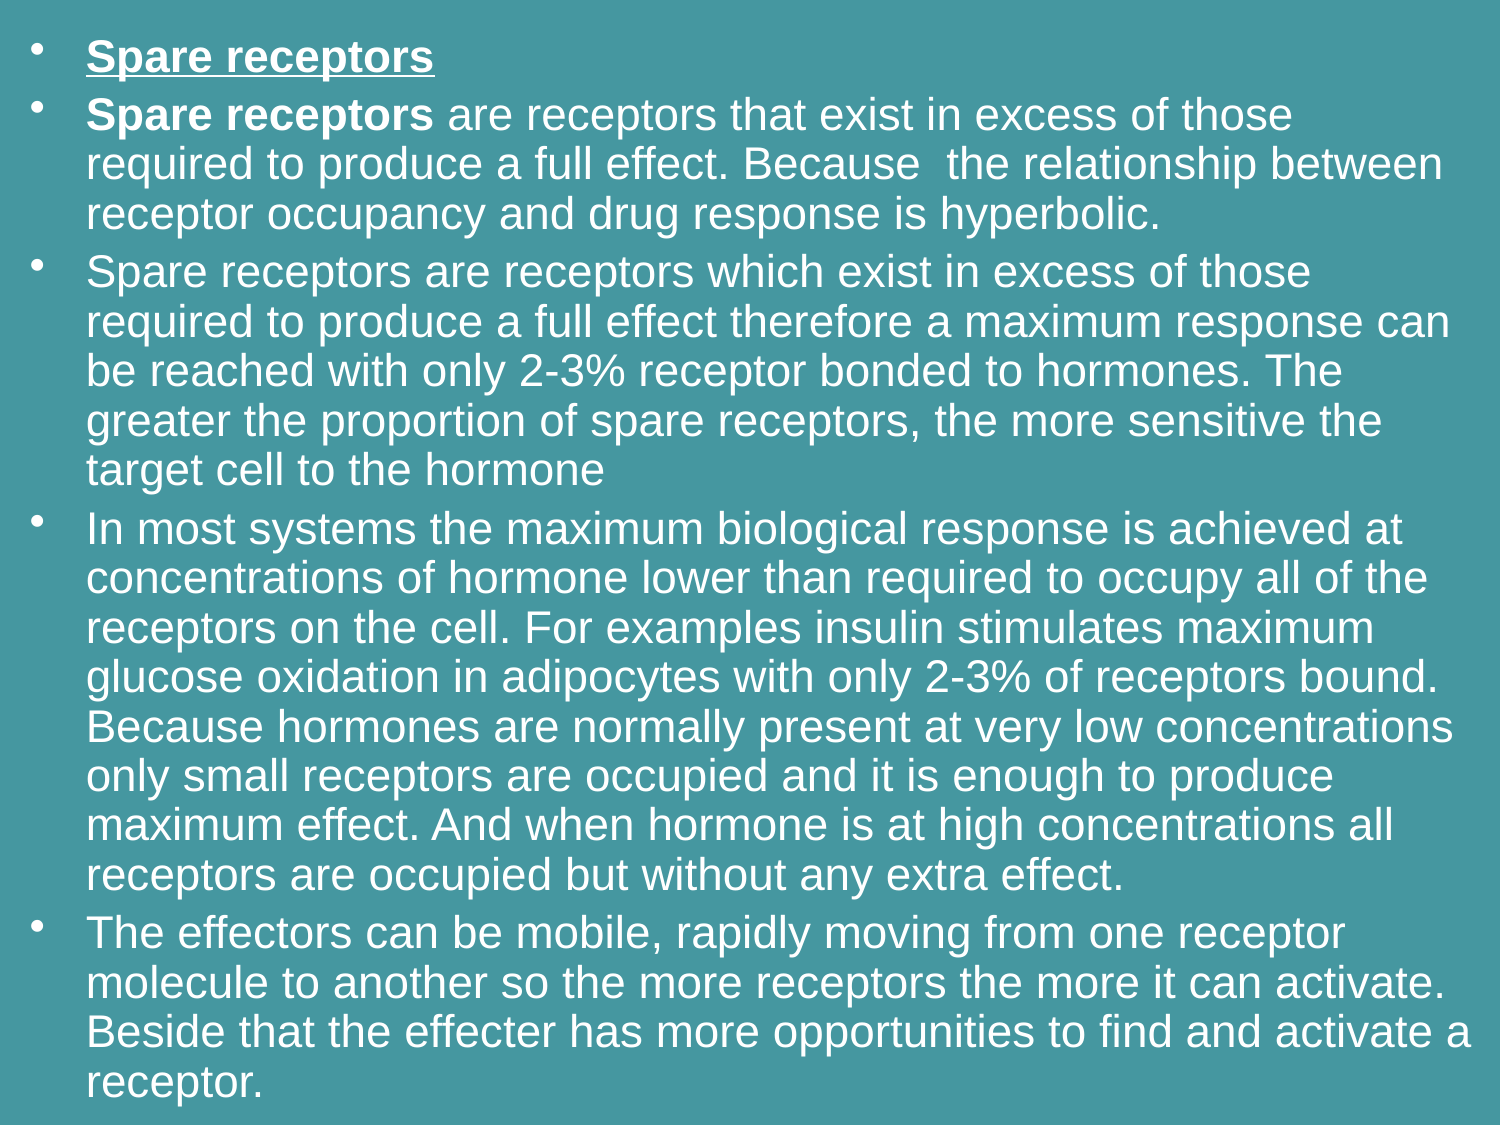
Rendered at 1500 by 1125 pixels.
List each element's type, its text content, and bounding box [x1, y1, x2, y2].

list Spare receptors Spare receptors are receptors that exist in excess of those required to produce a full effect. Because the relationship between receptor occupancy and drug response is hyperbolic. Spare receptors are receptors which exist in excess of those required to produce a full effect therefore a maximum response can be reached with only 2-3% receptor bonded to hormones. The greater the proportion of spare receptors, the more sensitive the target cell to the hormone In most systems the maximum biological response is achieved at concentrations of hormone lower than required to occupy all of the receptors on the cell. For examples insulin stimulates maximum glucose oxidation in adipocytes with only 2-3% of receptors bound. Because hormones are normally present at very low concentrations only small receptors are occupied and it is enough to produce maximum effect. And when hormone is at high concentrations all receptors are occupied but without any extra effect. The effectors can be mobile, rapidly moving from one receptor molecule to another so the more receptors the more it can activate. Beside that the effecter has more opportunities to find and activate a receptor. [14, 24, 1490, 1100]
